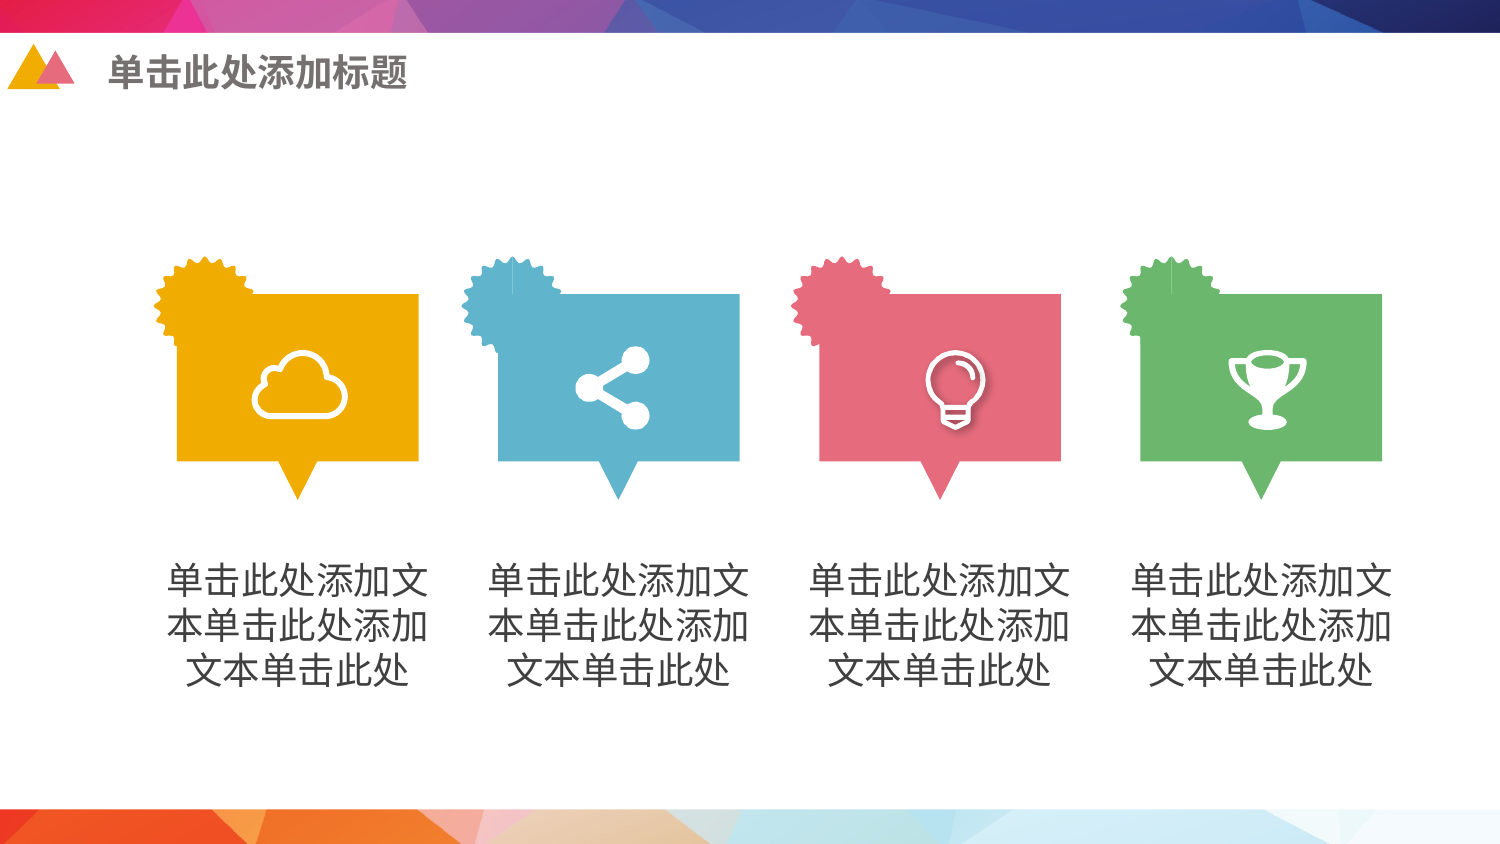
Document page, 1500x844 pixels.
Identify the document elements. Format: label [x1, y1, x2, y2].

picture [0, 0, 1500, 844]
text_box [461, 256, 740, 501]
text_box [1119, 256, 1383, 501]
text_box [925, 349, 986, 431]
text_box [790, 256, 1062, 501]
text_box [153, 256, 419, 501]
